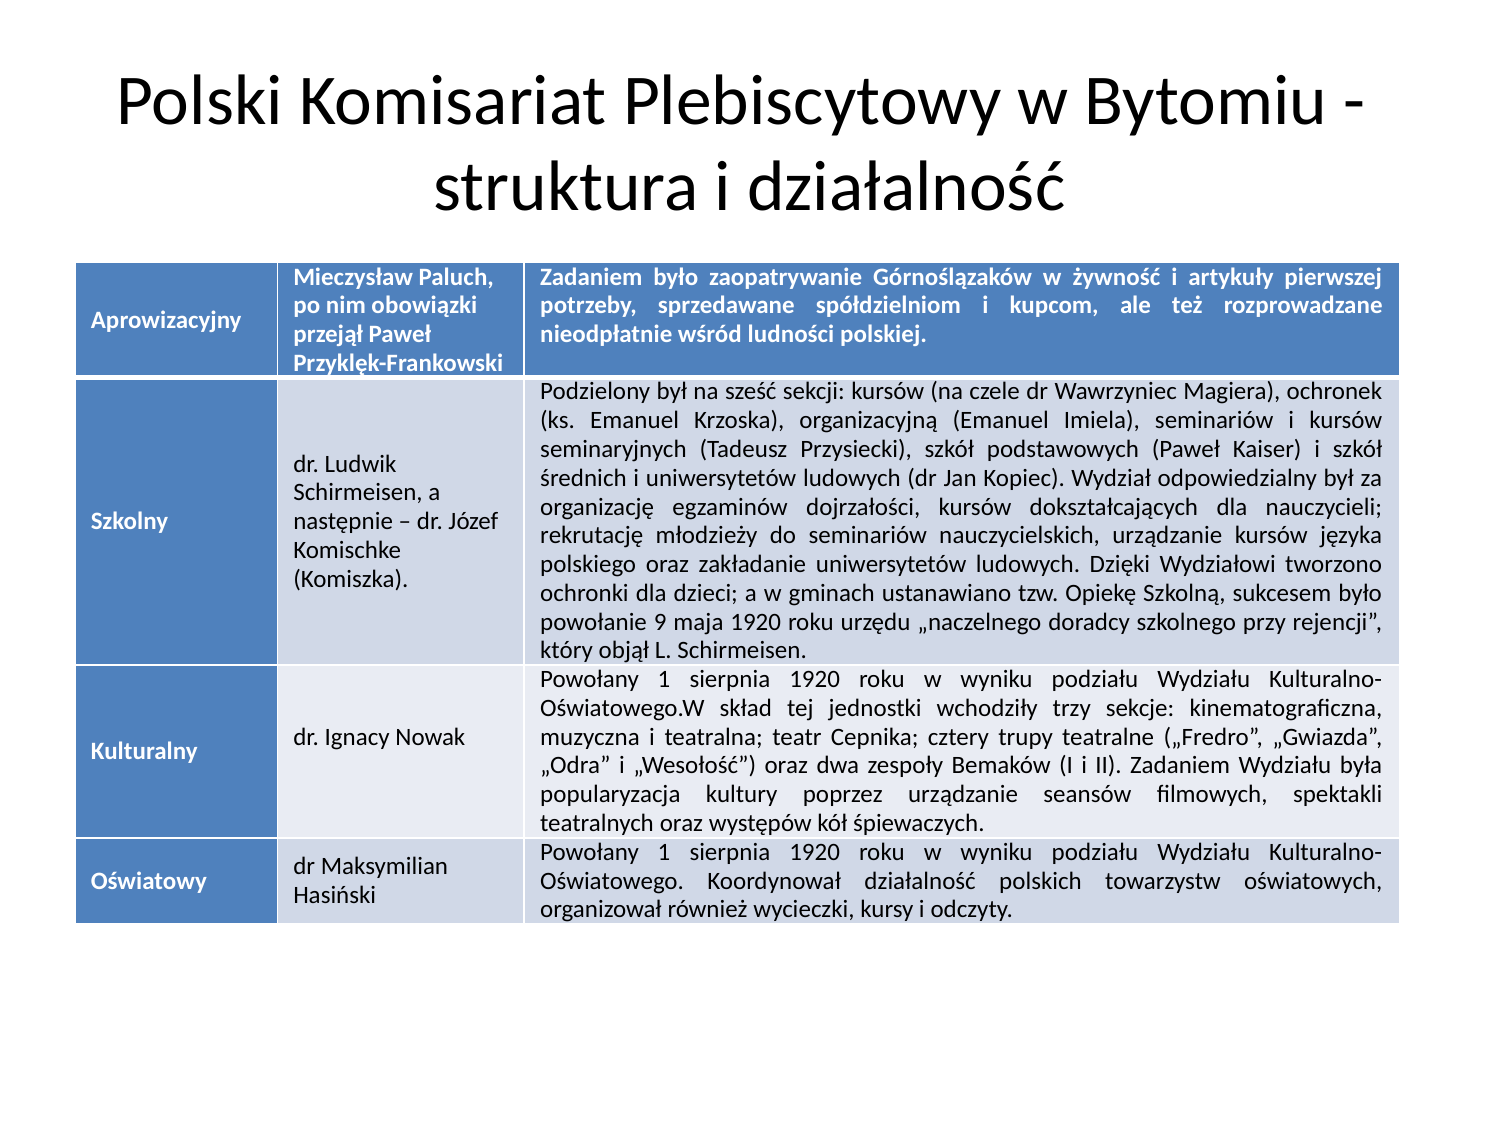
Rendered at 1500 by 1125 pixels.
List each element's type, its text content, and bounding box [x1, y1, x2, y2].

table_header Aprowizacyjny [76, 263, 277, 375]
table_cell Szkolny [76, 380, 277, 664]
table_header Mieczysław Paluch, po nim obowiązki przejął Paweł Przyklęk-Frankowski [278, 263, 523, 375]
table_cell Oświatowy [76, 839, 277, 923]
table_cell Kulturalny [76, 666, 277, 837]
table_cell dr. Ludwik Schirmeisen, a następnie – dr. Józef Komischke (Komiszka). [278, 380, 523, 664]
table_cell dr Maksymilian Hasiński [278, 839, 523, 923]
table_cell Powołany 1 sierpnia 1920 roku w wyniku podziału Wydziału Kulturalno-Oświatowego.W skład tej jednostki wchodziły trzy sekcje: kinematograficzna, muzyczna i teatralna; teatr Cepnika; cztery trupy teatralne („Fredro”, „Gwiazda”, „Odra” i „Wesołość”) oraz dwa zespoły Bemaków (I i II). Zadaniem Wydziału była popularyzacja kultury poprzez urządzanie seansów filmowych, spektakli teatralnych oraz występów kół śpiewaczych. [525, 666, 1399, 837]
title Polski Komisariat Plebiscytowy w Bytomiu - struktura i działalność [75, 45, 1425, 233]
table_cell dr. Ignacy Nowak [278, 666, 523, 837]
table_cell Powołany 1 sierpnia 1920 roku w wyniku podziału Wydziału Kulturalno-Oświatowego. Koordynował działalność polskich towarzystw oświatowych, organizował również wycieczki, kursy i odczyty. [525, 839, 1399, 923]
table_header Zadaniem było zaopatrywanie Górnoślązaków w żywność i artykuły pierwszej potrzeby, sprzedawane spółdzielniom i kupcom, ale też rozprowadzane nieodpłatnie wśród ludności polskiej. [525, 263, 1399, 375]
table_cell Podzielony był na sześć sekcji: kursów (na czele dr Wawrzyniec Magiera), ochronek (ks. Emanuel Krzoska), organizacyjną (Emanuel Imiela), seminariów i kursów seminaryjnych (Tadeusz Przysiecki), szkół podstawowych (Paweł Kaiser) i szkół średnich i uniwersytetów ludowych (dr Jan Kopiec). Wydział odpowiedzialny był za organizację egzaminów dojrzałości, kursów dokształcających dla nauczycieli; rekrutację młodzieży do seminariów nauczycielskich, urządzanie kursów języka polskiego oraz zakładanie uniwersytetów ludowych. Dzięki Wydziałowi tworzono ochronki dla dzieci; a w gminach ustanawiano tzw. Opiekę Szkolną, sukcesem było powołanie 9 maja 1920 roku urzędu „naczelnego doradcy szkolnego przy rejencji”, który objął L. Schirmeisen. [525, 380, 1399, 664]
